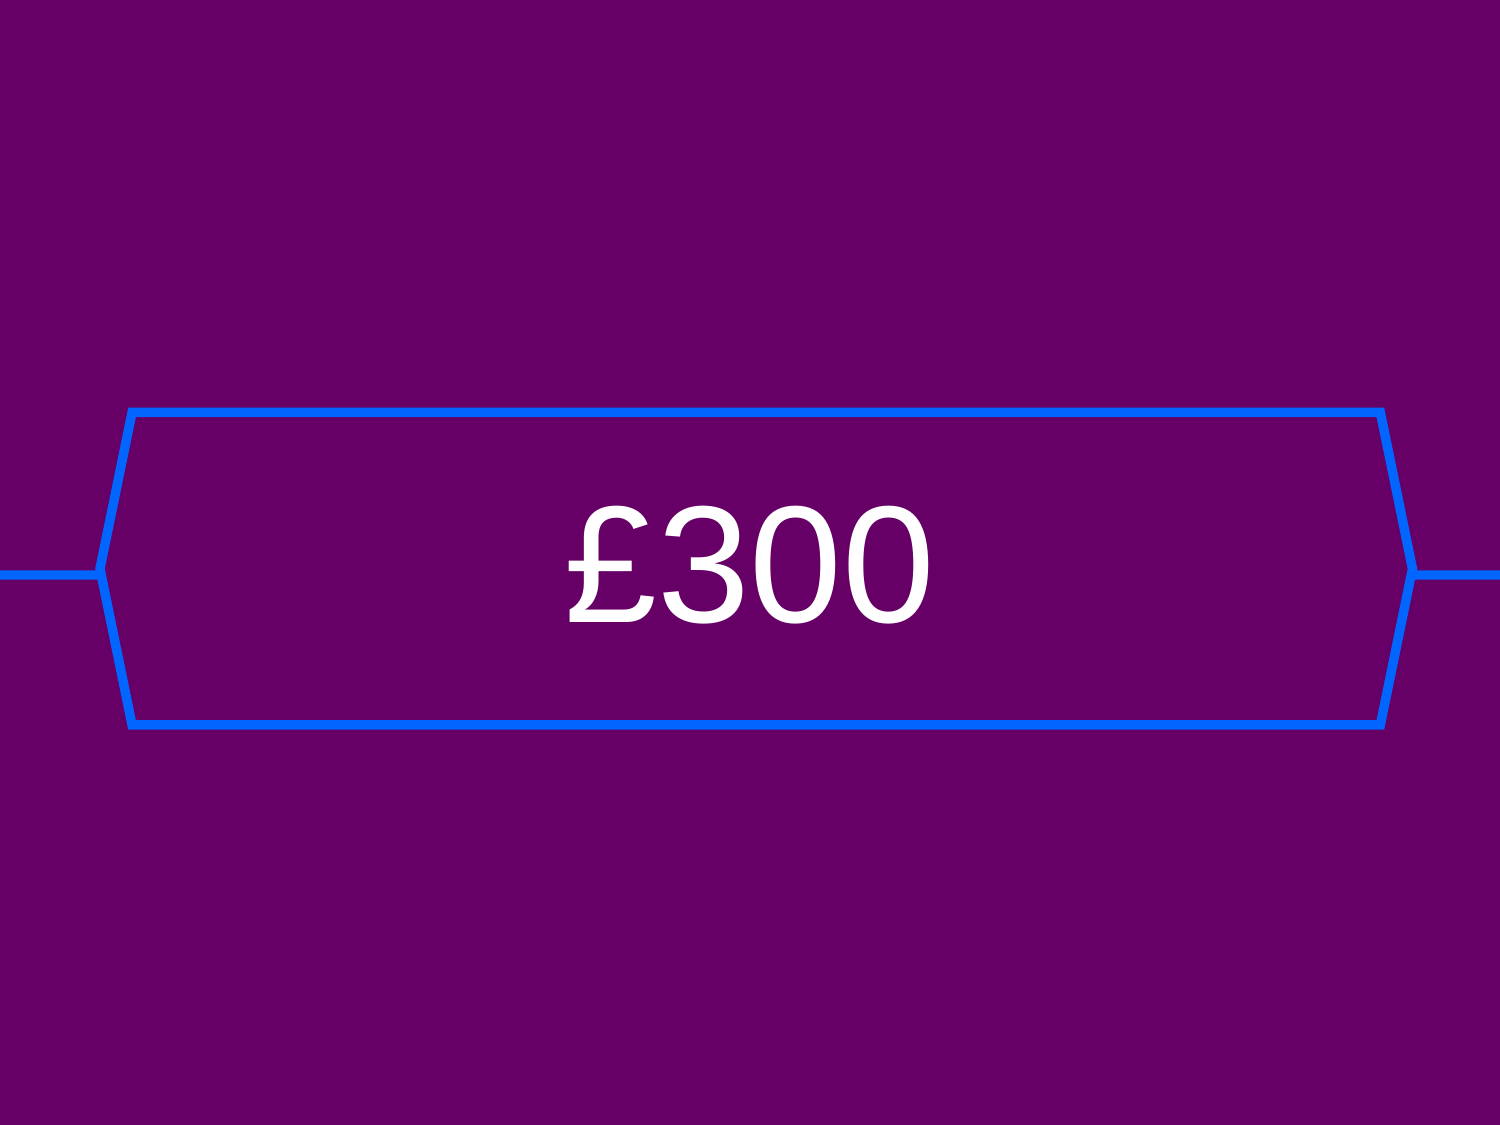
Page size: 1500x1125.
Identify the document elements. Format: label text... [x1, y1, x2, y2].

title £300 [112, 462, 1388, 650]
text_box [99, 510, 112, 628]
text_box [116, 412, 1413, 725]
